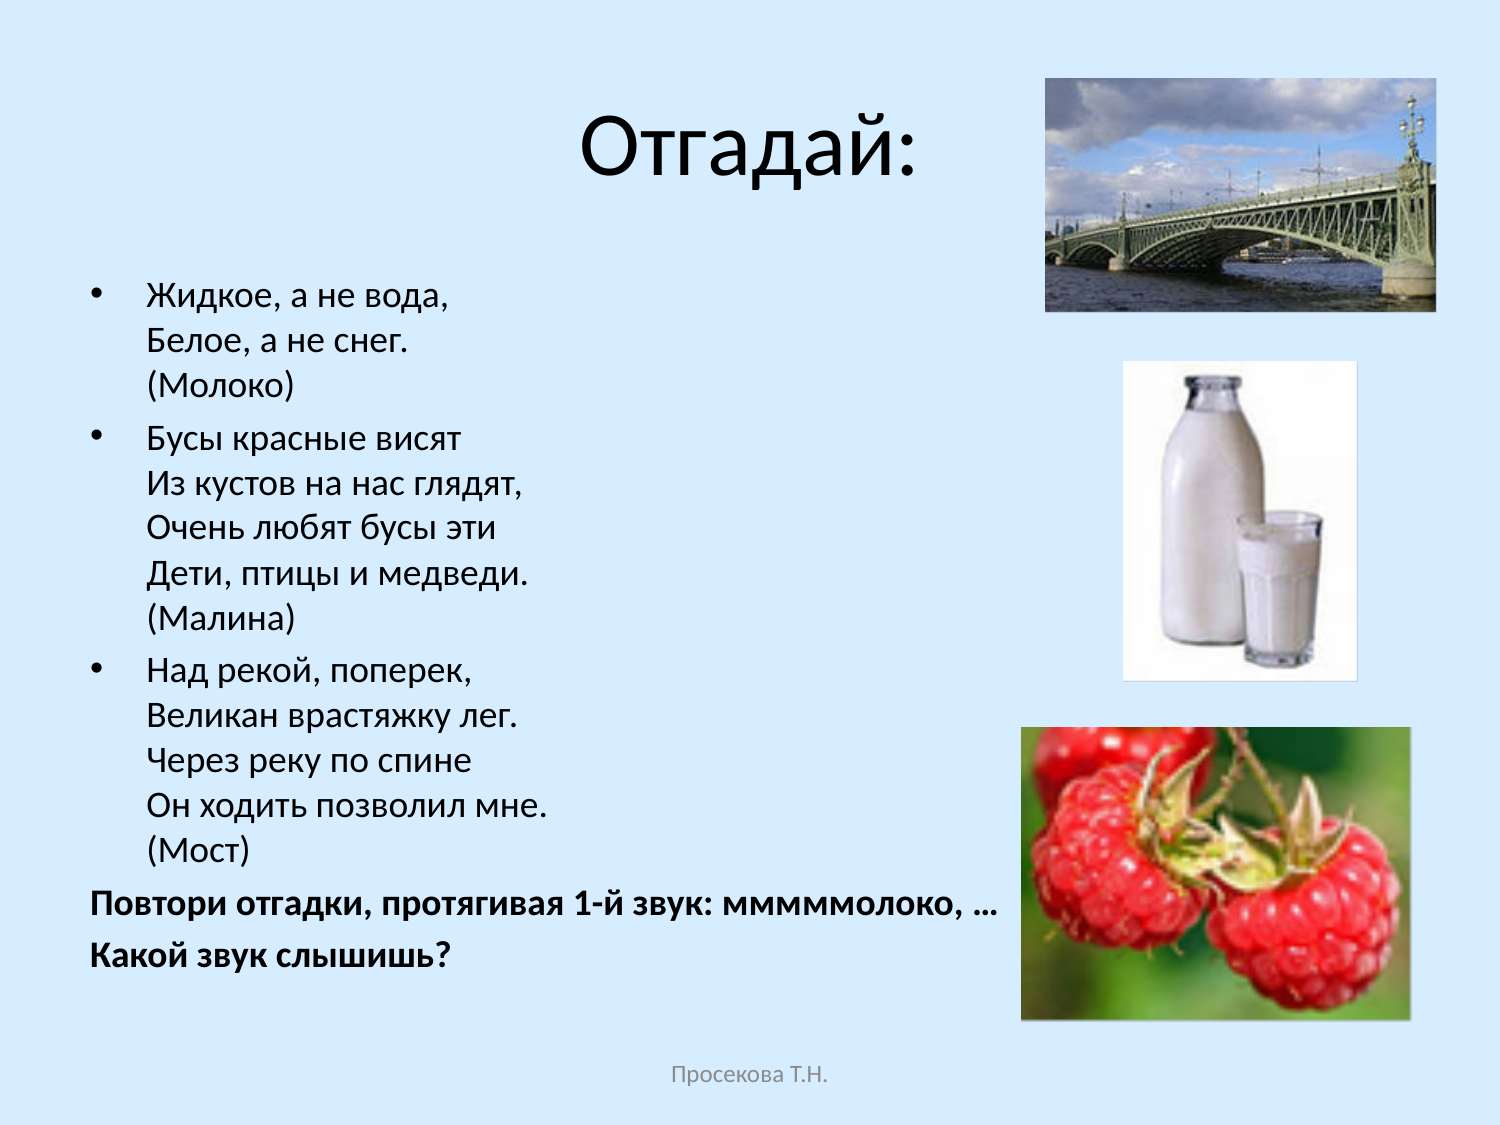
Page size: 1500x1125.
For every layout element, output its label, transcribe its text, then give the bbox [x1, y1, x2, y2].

title Отгадай: [75, 45, 1425, 233]
picture [1045, 77, 1438, 315]
picture [1021, 727, 1416, 1026]
picture [1122, 361, 1360, 684]
list Жидкое, а не вода, Белое, а не снег. (Молоко) Бусы красные висят Из кустов на нас глядят, Очень любят бусы эти Дети, птицы и медведи. (Малина) Над рекой, поперек, Великан врастяжку лег. Через реку по спине Он ходить позволил мне. (Мост) Повтори отгадки, протягивая 1-й звук: мммммолоко, … Какой звук слышишь? [75, 262, 1425, 1005]
footer Просекова Т.Н. [512, 1042, 988, 1103]
